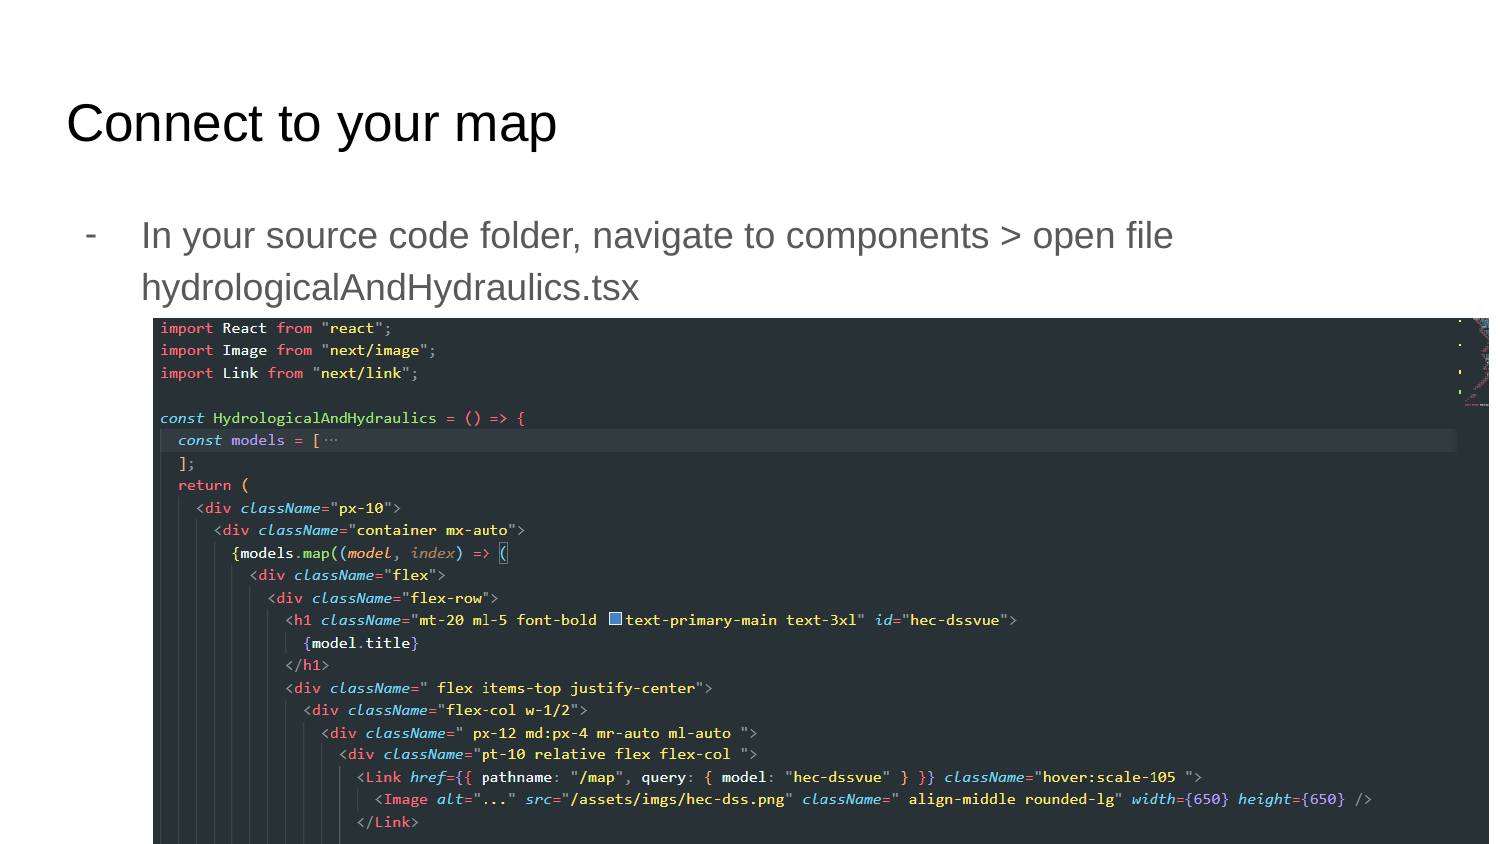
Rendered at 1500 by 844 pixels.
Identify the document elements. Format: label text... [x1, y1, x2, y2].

picture [153, 318, 1489, 844]
list In your source code folder, navigate to components > open file hydrologicalAndHydraulics.tsx [51, 189, 1449, 750]
title Connect to your map [51, 72, 1449, 167]
